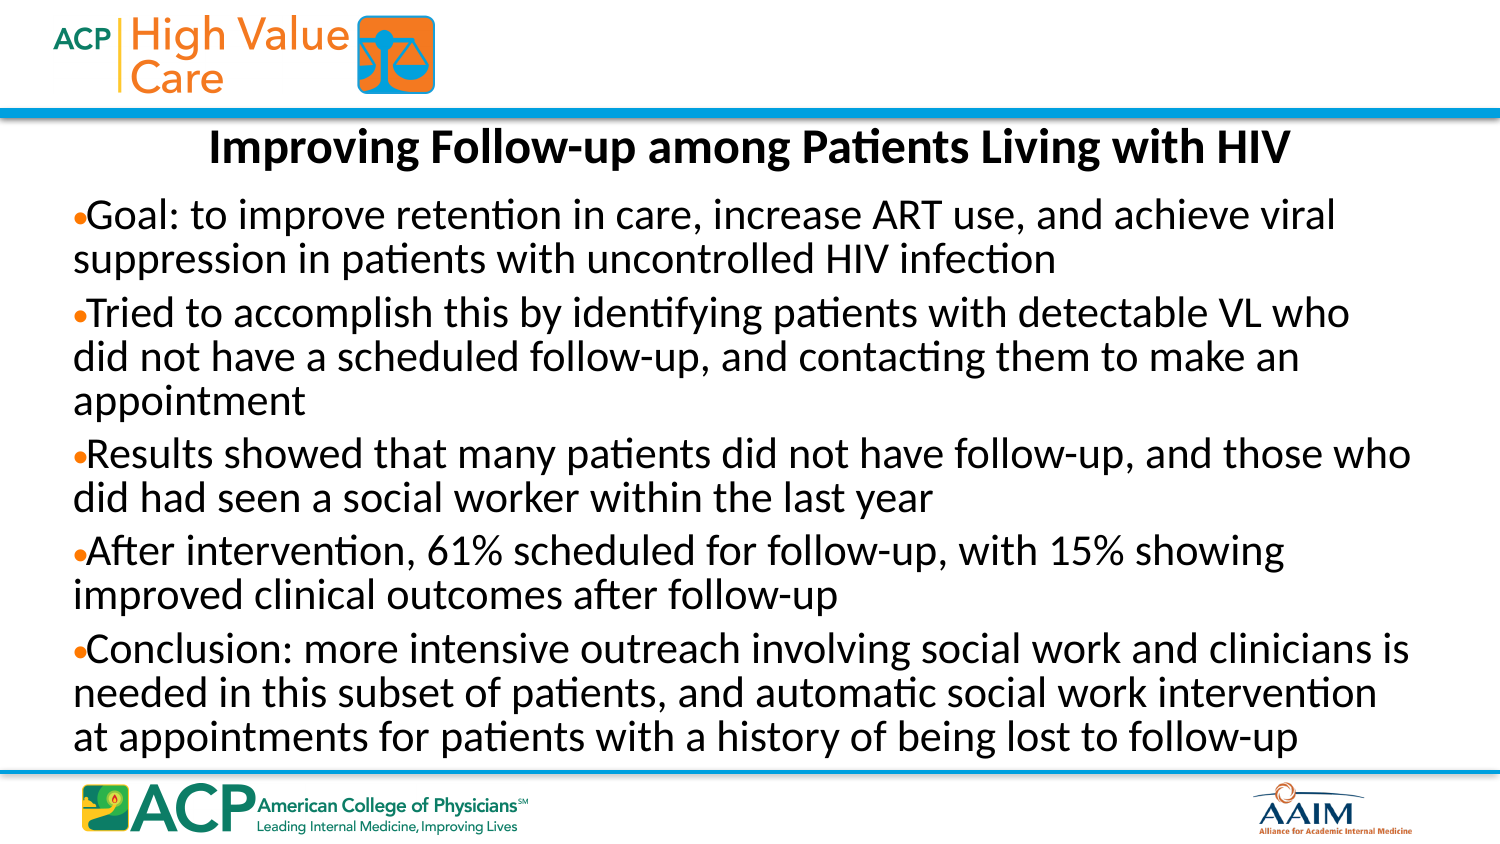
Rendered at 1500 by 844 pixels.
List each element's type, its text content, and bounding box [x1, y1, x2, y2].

list Goal: to improve retention in care, increase ART use, and achieve viral suppression in patients with uncontrolled HIV infection Tried to accomplish this by identifying patients with detectable VL who did not have a scheduled follow-up, and contacting them to make an appointment Results showed that many patients did not have follow-up, and those who did had seen a social worker within the last year After intervention, 61% scheduled for follow-up, with 15% showing improved clinical outcomes after follow-up Conclusion: more intensive outreach involving social work and clinicians is needed in this subset of patients, and automatic social work intervention at appointments for patients with a history of being lost to follow-up [57, 189, 1432, 786]
picture [82, 786, 528, 835]
picture [53, 15, 435, 94]
title Improving Follow-up among Patients Living with HIV [103, 98, 1397, 189]
picture [1253, 786, 1412, 834]
